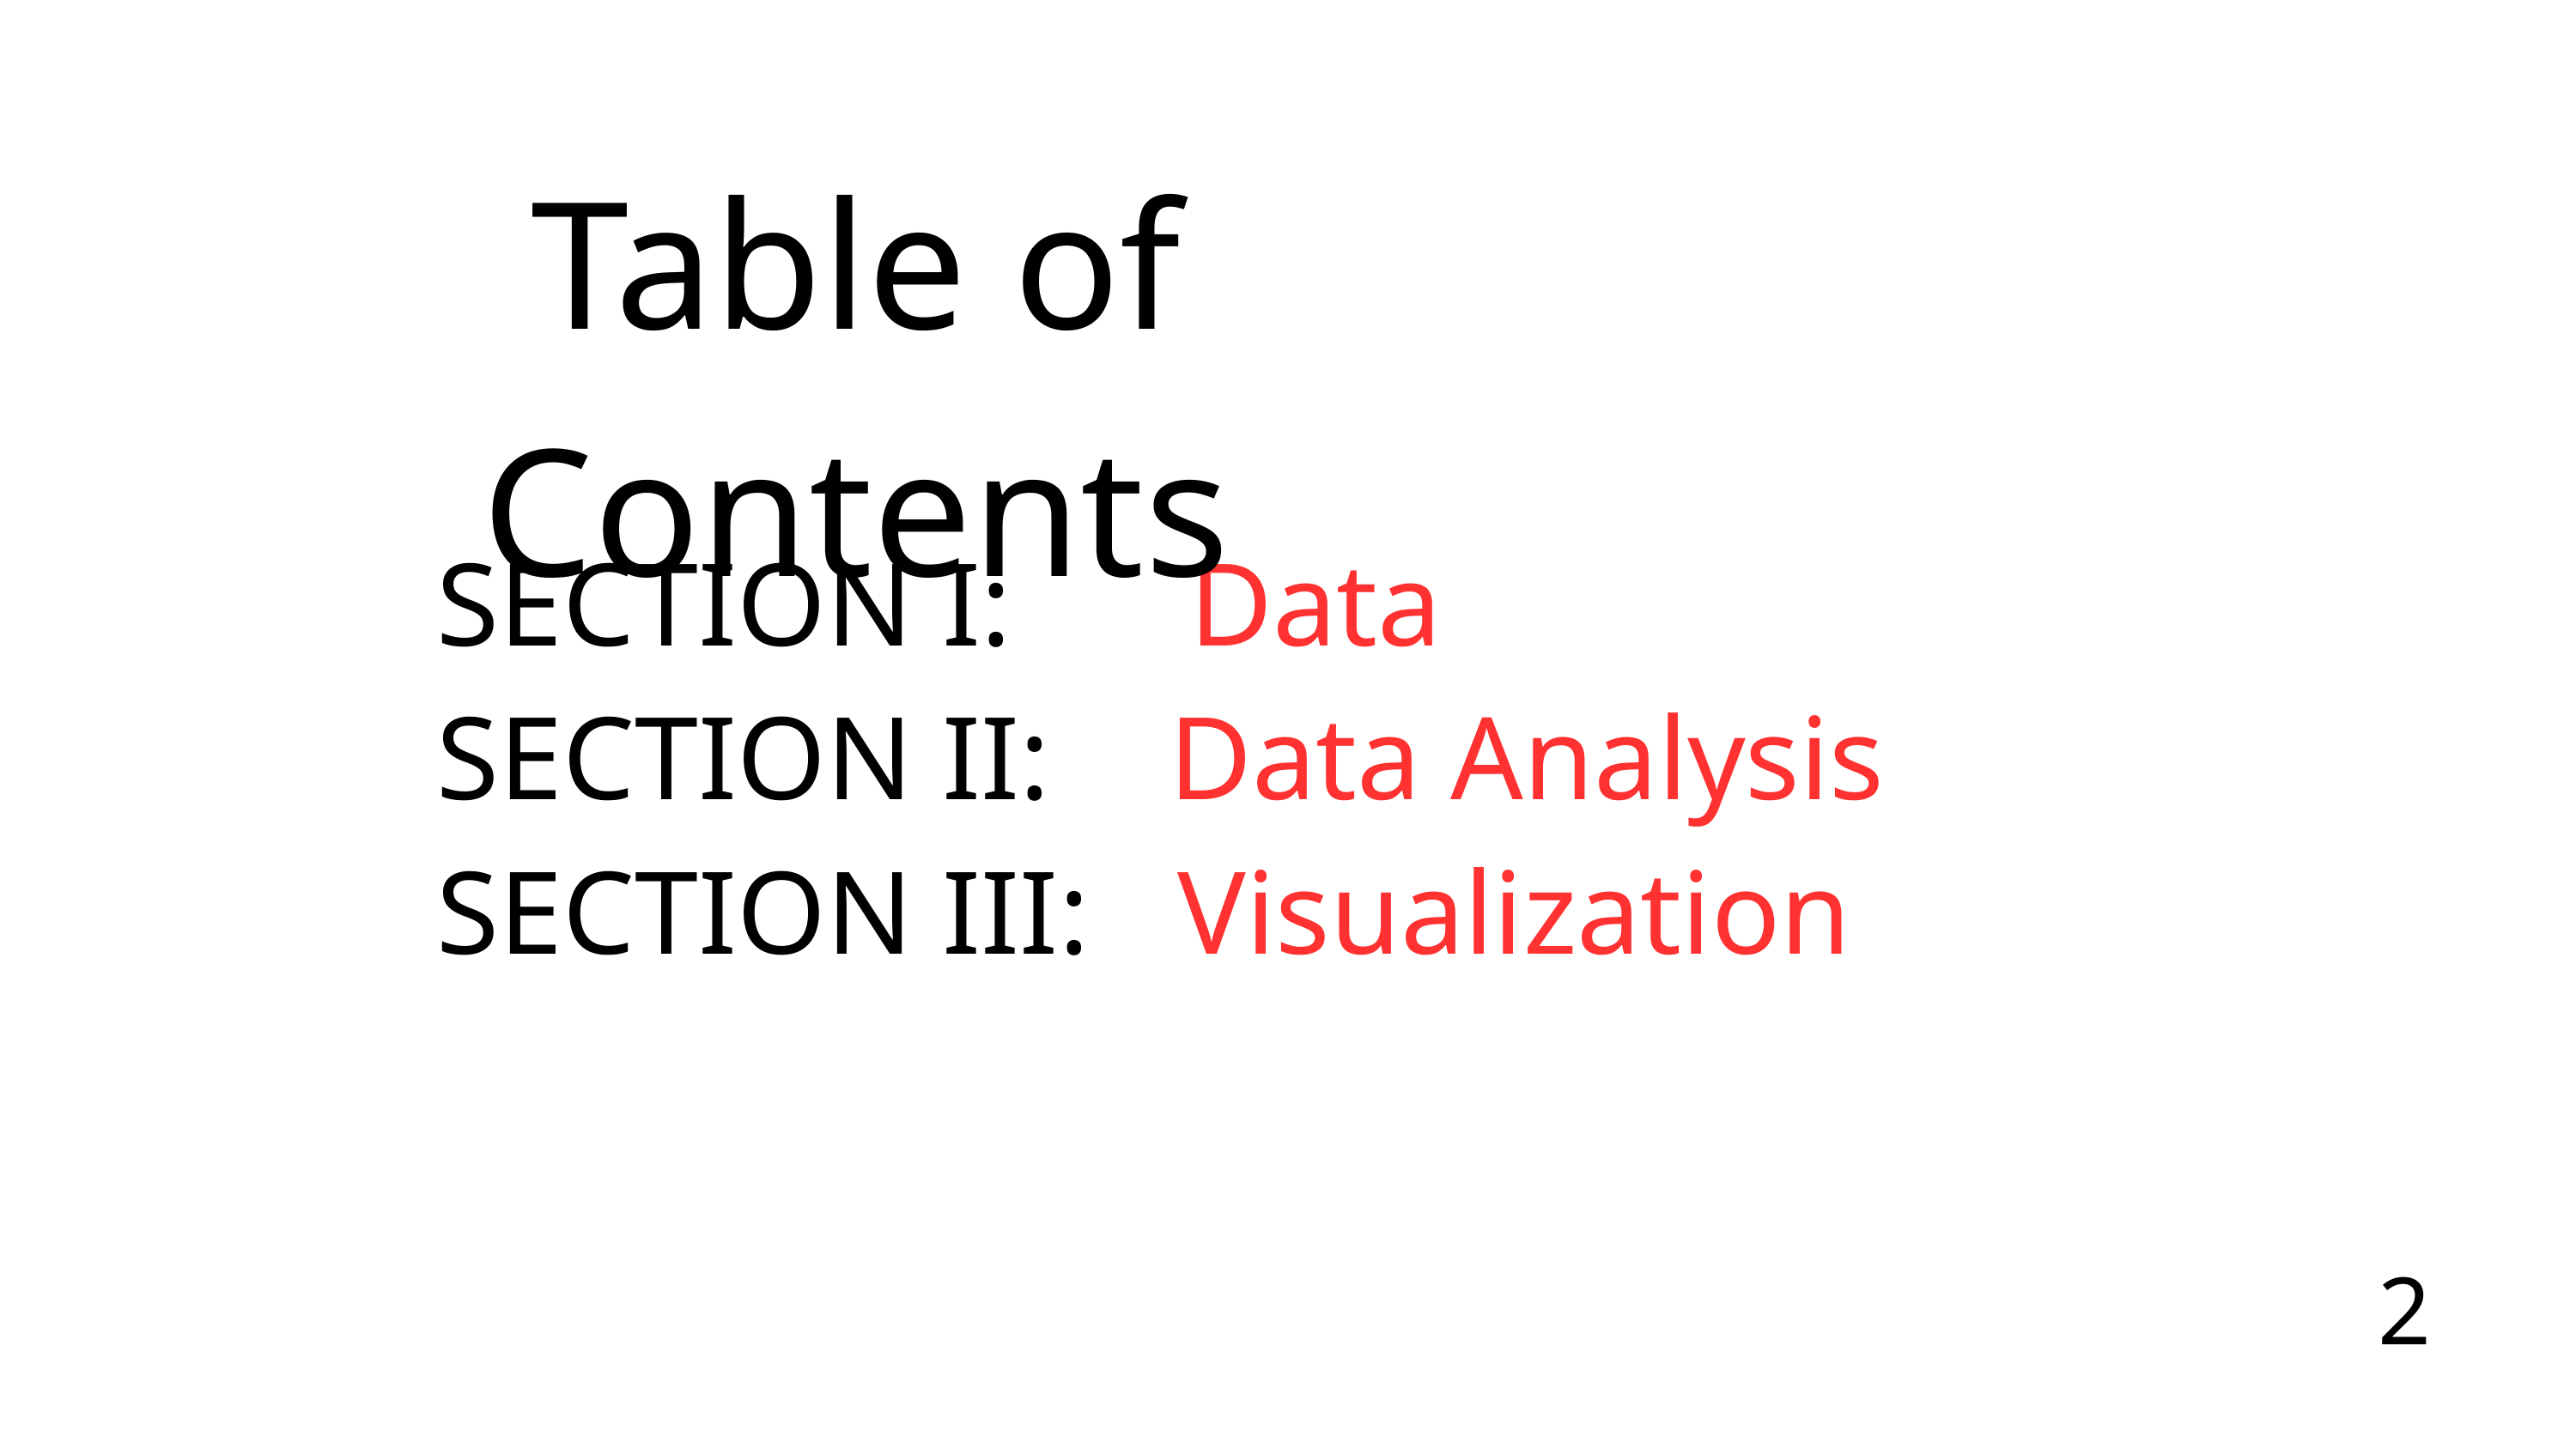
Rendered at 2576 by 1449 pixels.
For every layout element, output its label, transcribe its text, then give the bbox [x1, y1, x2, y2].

text_box Table of Contents [144, 118, 1567, 612]
text_box SECTION I: Data SECTION II: Data Analysis SECTION III: Visualization [436, 514, 1932, 977]
text_box 2 [2378, 1233, 2427, 1364]
